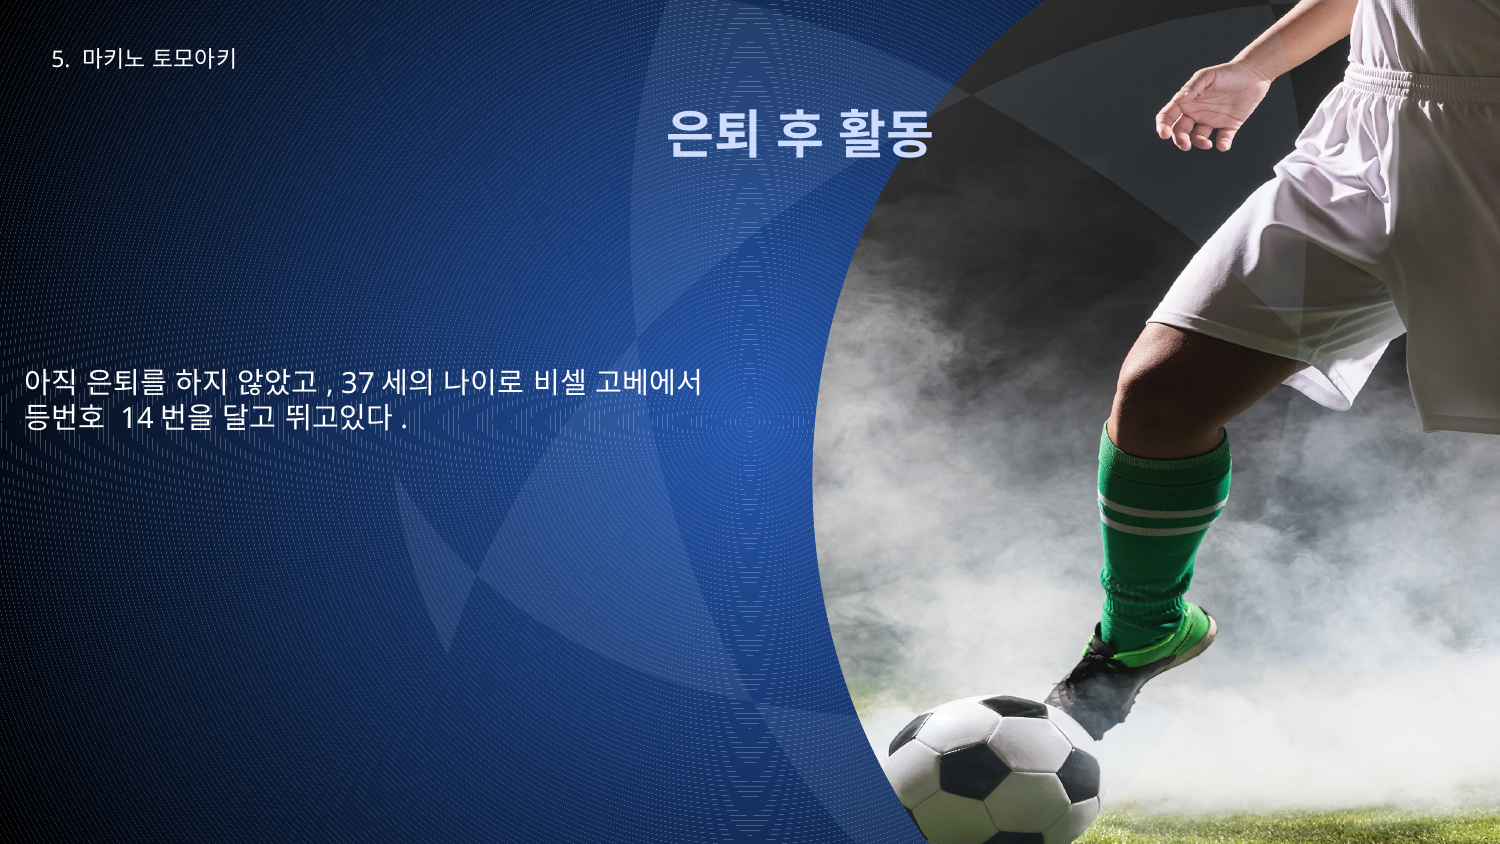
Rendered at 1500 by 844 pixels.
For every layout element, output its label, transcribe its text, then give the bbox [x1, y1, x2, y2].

text_box 5. 마키노 토모아키 [36, 36, 253, 80]
subtitle 아직 은퇴를 하지 않았고, 37세의 나이로 비셀 고베에서 등번호 14번을 달고 뛰고있다. [9, 349, 386, 759]
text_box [393, 0, 1500, 844]
